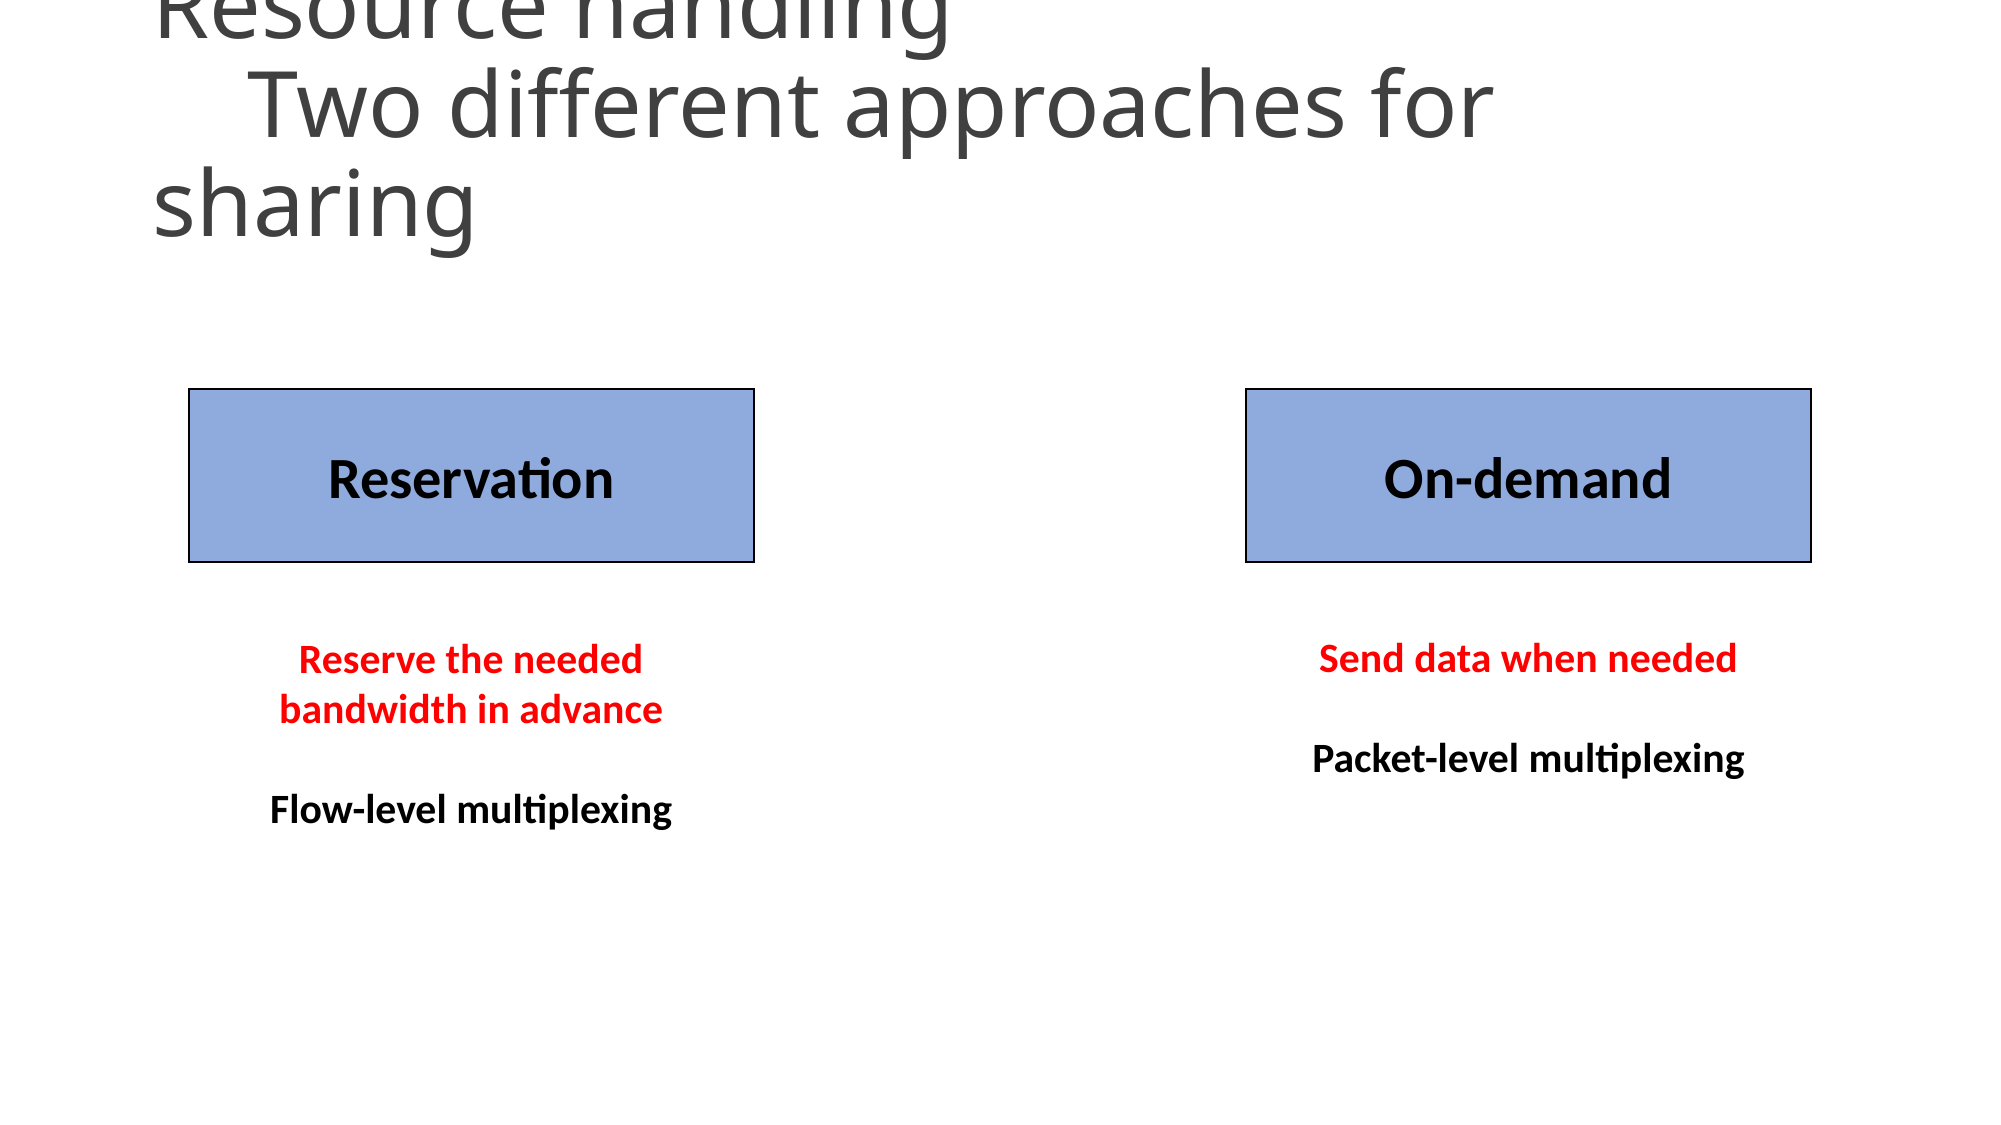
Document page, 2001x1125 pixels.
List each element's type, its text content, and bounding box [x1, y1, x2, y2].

text_box Reservation [188, 388, 755, 563]
text_box On-demand [1245, 388, 1812, 563]
text_box Reserve the needed bandwidth in advance Flow-level multiplexing [188, 624, 754, 839]
text_box Send data when needed Packet-level multiplexing [1246, 623, 1811, 788]
title Resource handling Two different approaches for sharing [137, 0, 1863, 217]
